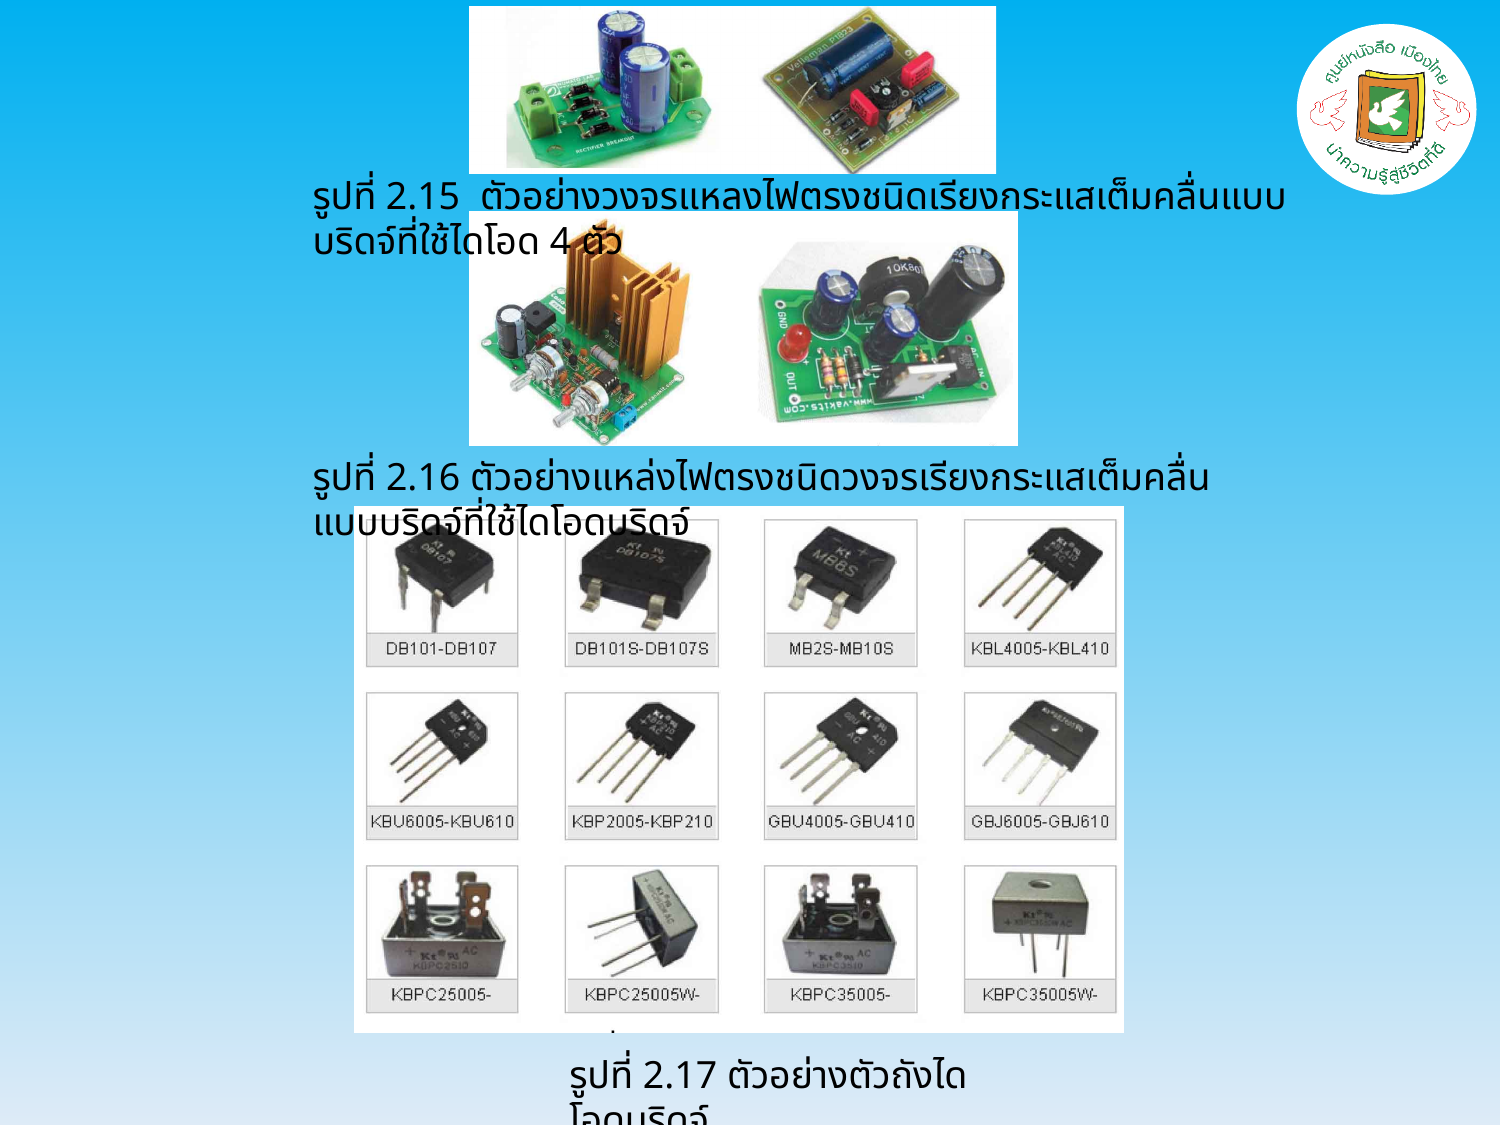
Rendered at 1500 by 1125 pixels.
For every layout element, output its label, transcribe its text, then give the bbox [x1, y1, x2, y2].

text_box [1297, 24, 1480, 194]
text_box รูปที่ 2.17 ตัวอย่างตัวถังไดโอดบริดจ์ [554, 1043, 1021, 1125]
picture [468, 7, 997, 174]
picture [468, 211, 1018, 446]
picture [354, 506, 1124, 1033]
text_box รูปที่ 2.15 ตัวอย่างวงจรแหลงไฟตรงชนิดเรียงกระแสเต็มคลื่นแบบบริดจ์ที่ใช้ไดโอด 4 ตัว [297, 164, 1358, 270]
text_box รูปที่ 2.16 ตัวอย่างแหล่งไฟตรงชนิดวงจรเรียงกระแสเต็มคลื่นแบบบริดจ์ที่ใช้ไดโอดบริดจ์ [297, 445, 1278, 551]
